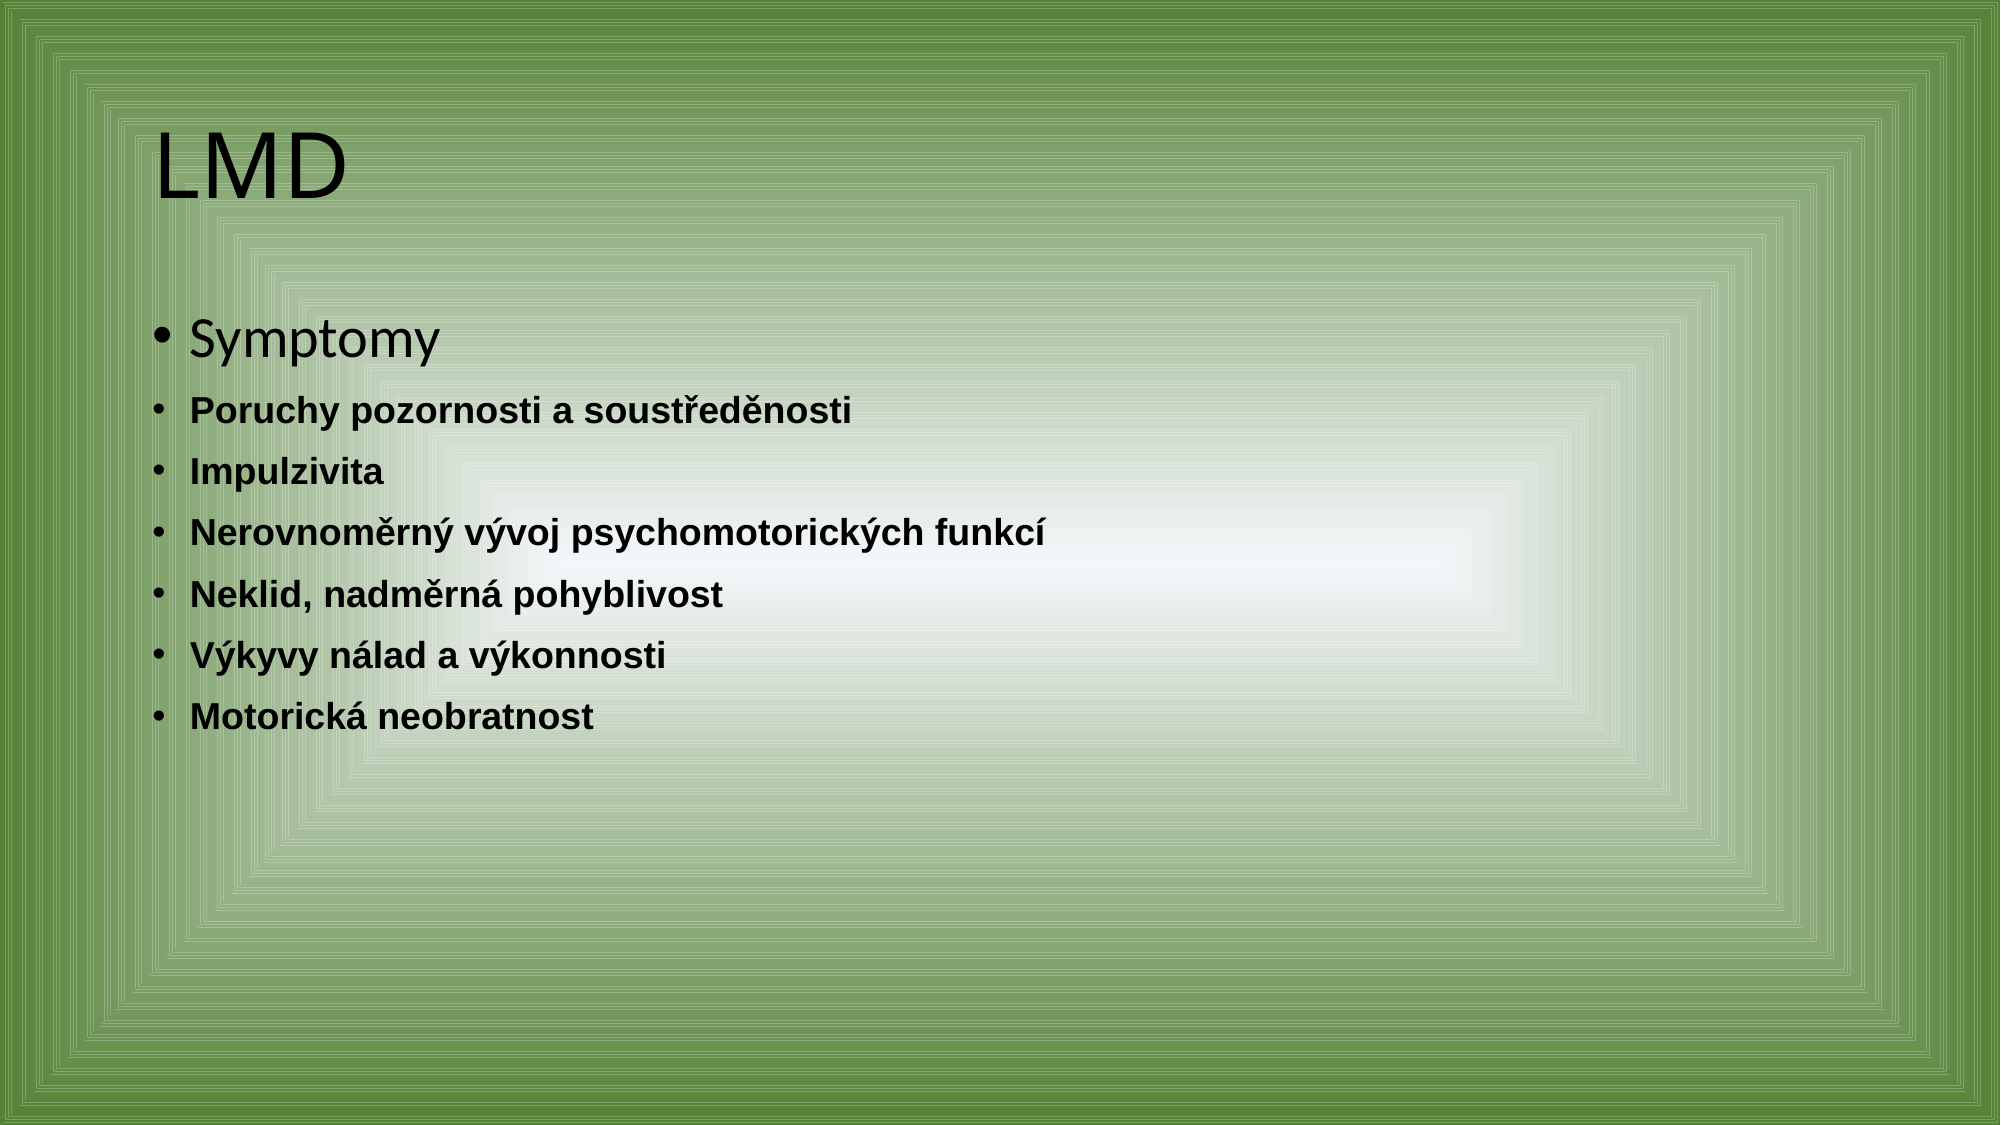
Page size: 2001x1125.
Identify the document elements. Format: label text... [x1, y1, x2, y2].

list Symptomy Poruchy pozornosti a soustředěnosti​ Impulzivita​ Nerovnoměrný vývoj psychomotorických funkcí​ Neklid, nadměrná pohyblivost​ Výkyvy nálad a výkonnosti​ Motorická neobratnost​ [137, 299, 1863, 1014]
title LMD [137, 59, 1863, 278]
